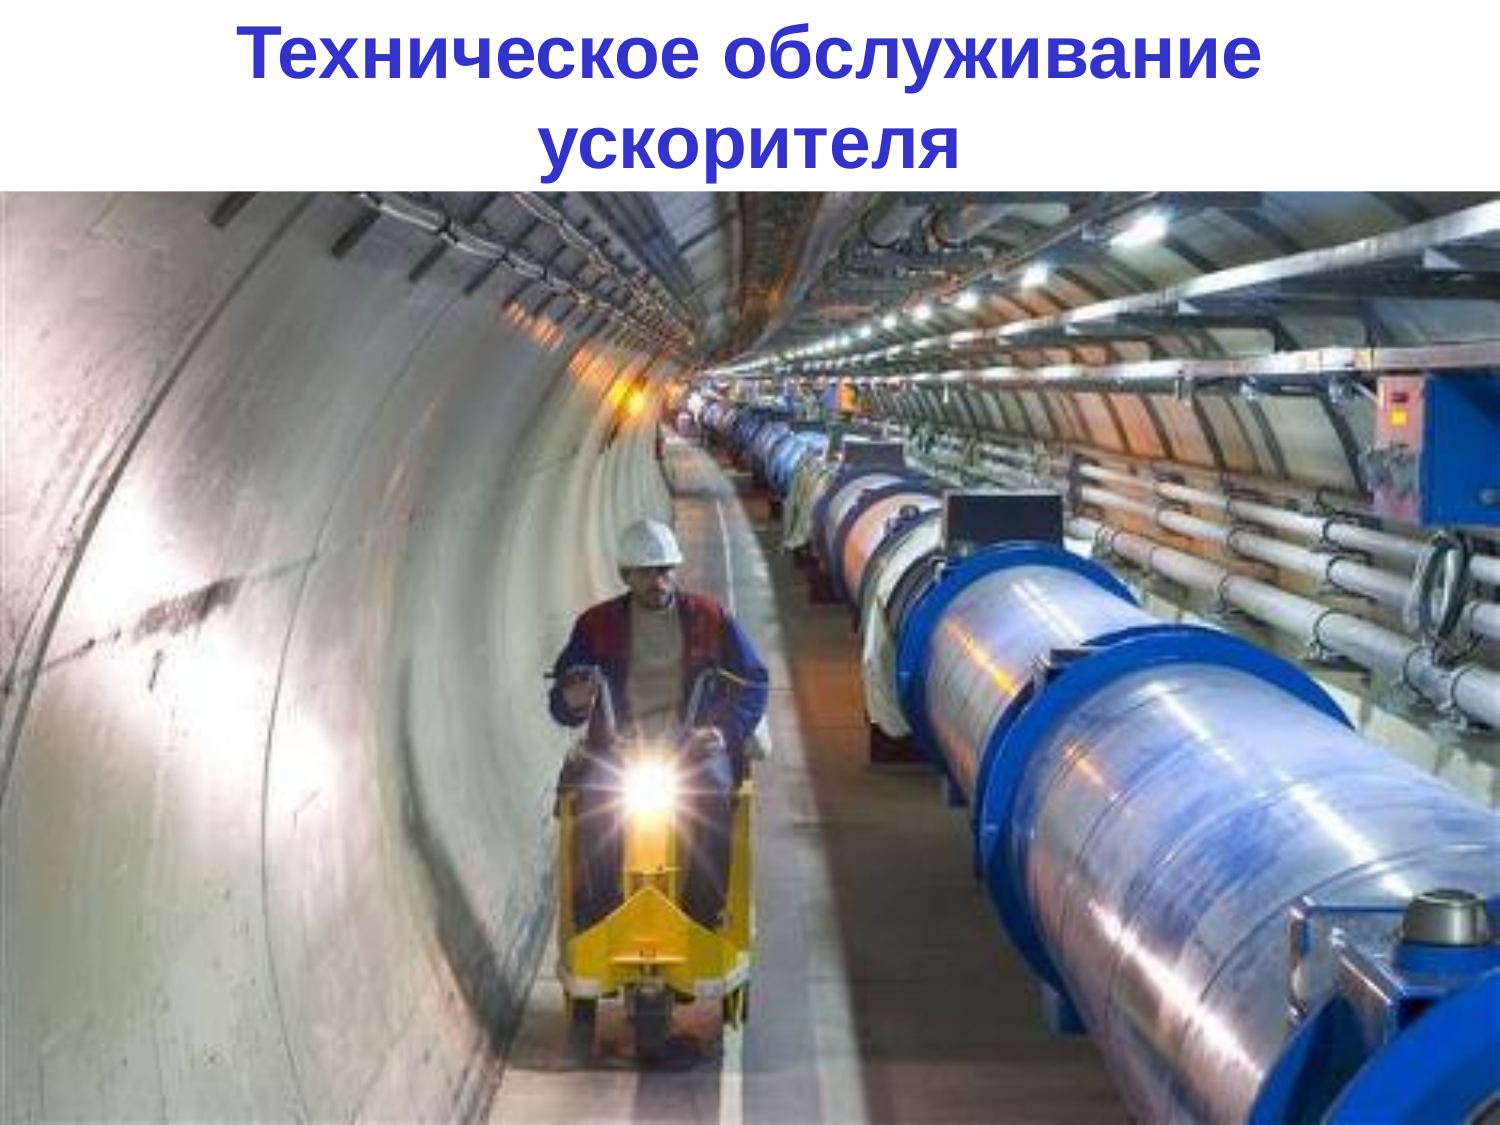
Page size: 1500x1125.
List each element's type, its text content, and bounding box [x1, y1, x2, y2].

picture [0, 147, 1500, 1125]
text_box Техническое обслуживание ускорителя [0, 0, 1500, 147]
